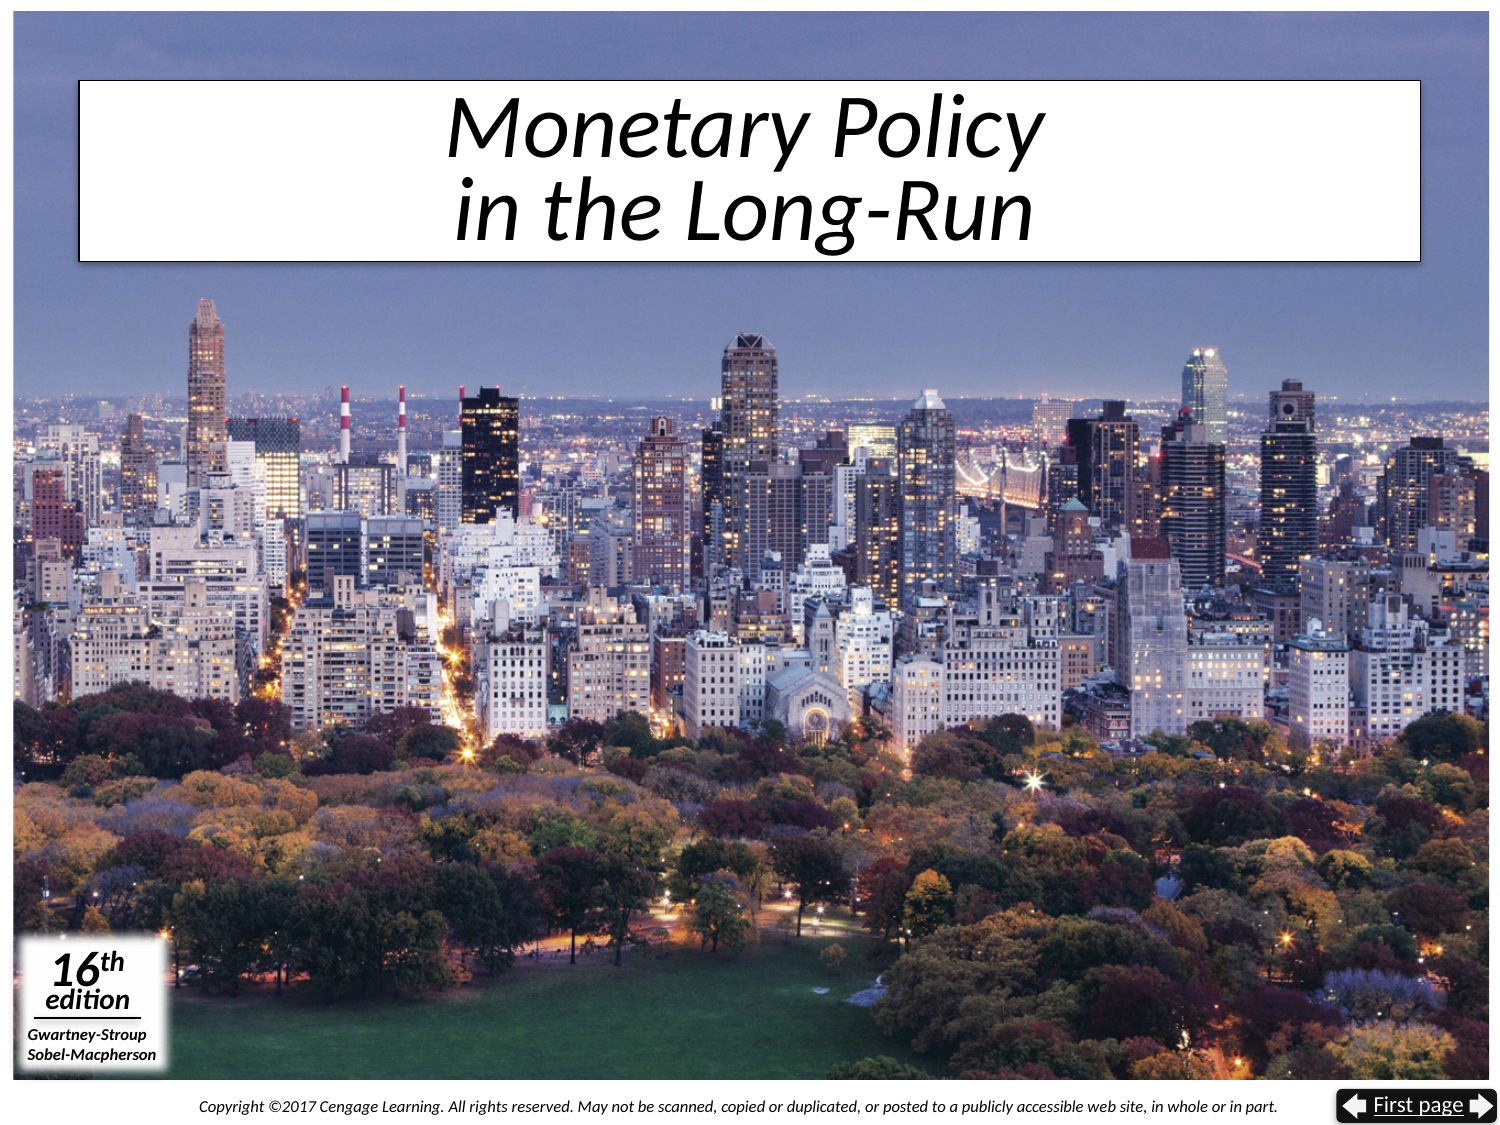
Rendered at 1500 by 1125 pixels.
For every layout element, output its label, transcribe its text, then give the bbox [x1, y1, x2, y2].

picture [12, 11, 1490, 1080]
title Monetary Policy in the Long-Run [107, 114, 1383, 237]
